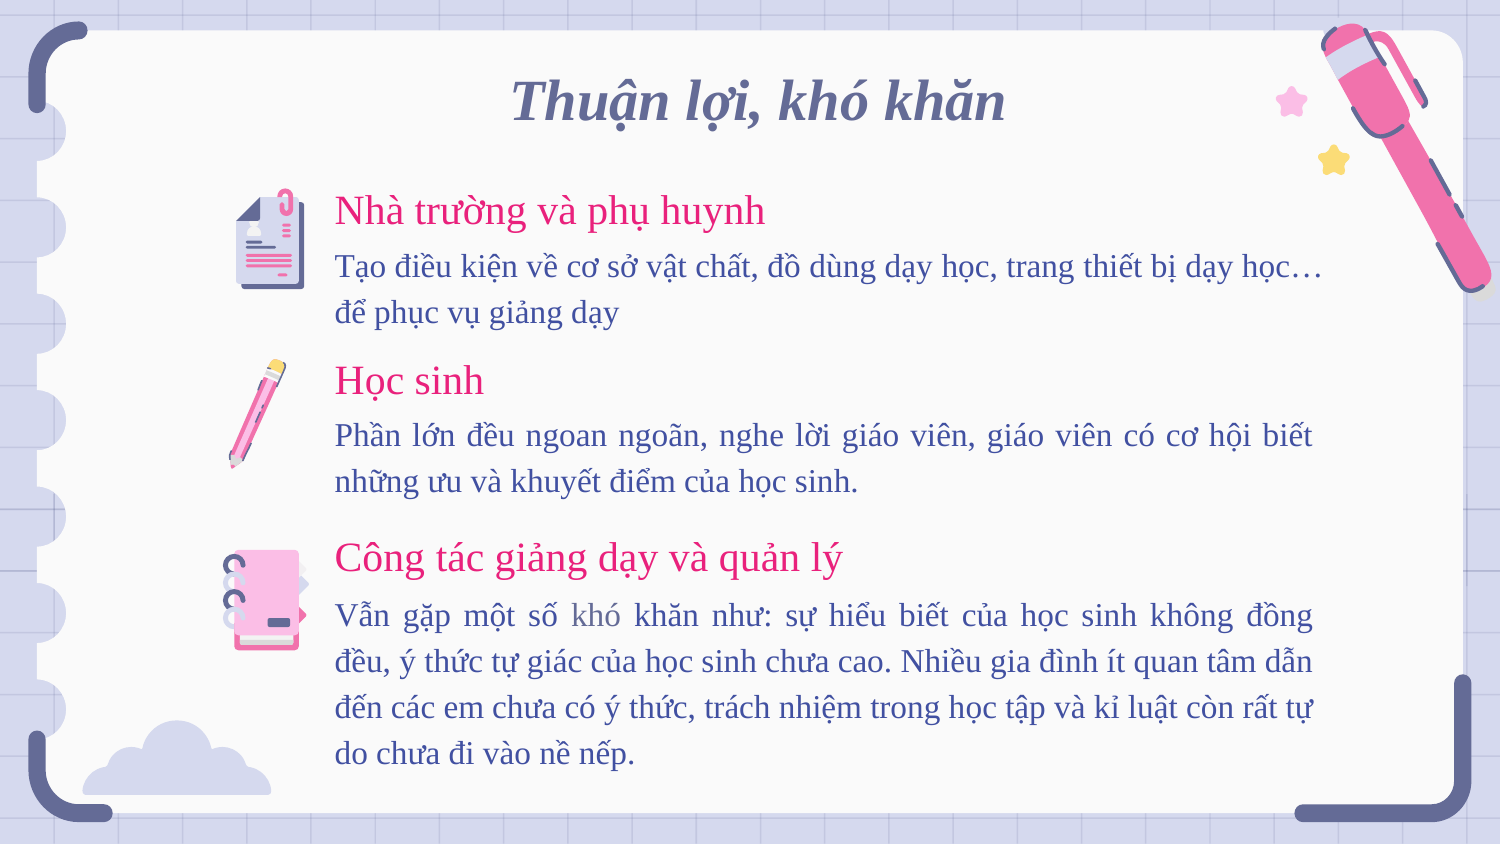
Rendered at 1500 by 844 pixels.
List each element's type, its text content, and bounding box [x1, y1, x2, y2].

subtitle Tạo điều kiện về cơ sở vật chất, đồ dùng dạy học, trang thiết bị dạy học… để phục vụ giảng dạy [319, 223, 1330, 287]
subtitle Nhà trường và phụ huynh [319, 165, 911, 223]
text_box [1335, 9, 1481, 311]
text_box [222, 511, 1330, 651]
text_box [82, 720, 272, 795]
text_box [235, 188, 305, 290]
text_box Thuận lợi, khó khăn [176, 54, 1330, 145]
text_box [206, 334, 1330, 457]
text_box [1318, 147, 1330, 176]
